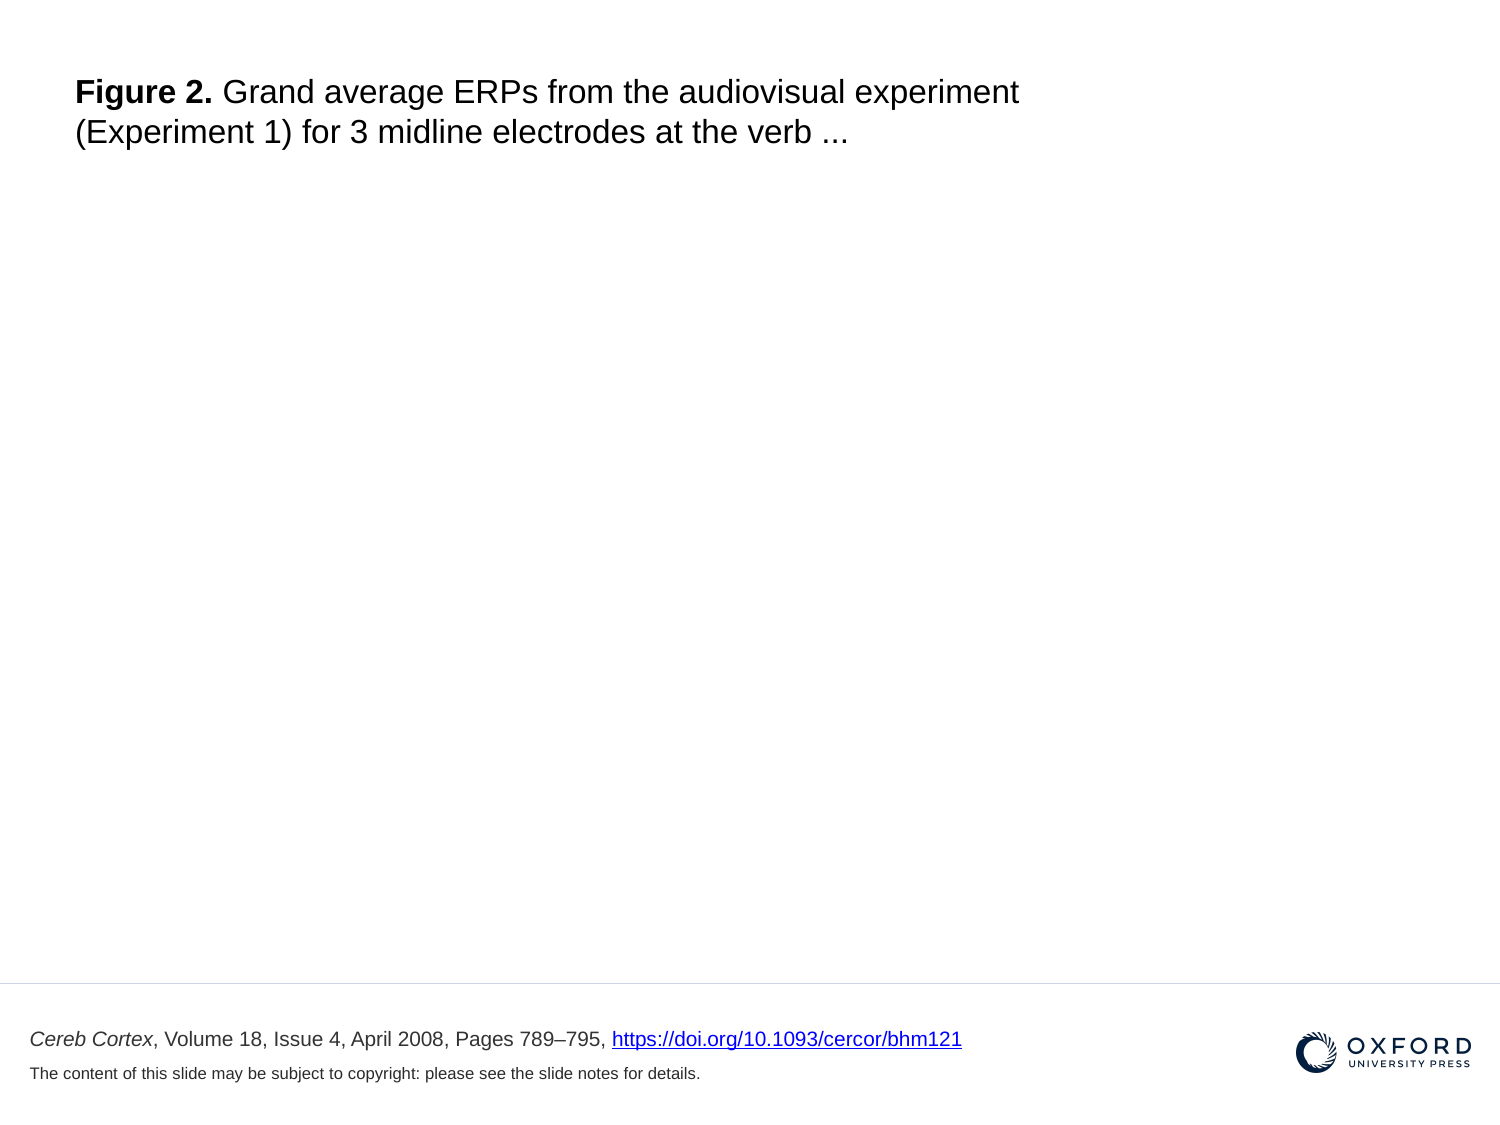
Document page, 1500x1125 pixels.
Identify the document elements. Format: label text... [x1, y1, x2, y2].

footer Cereb Cortex, Volume 18, Issue 4, April 2008, Pages 789–795, https://doi.org/10.1093/cercor/bhm121 The content of this slide may be subject to copyright: please see the slide notes for details. [0, 983, 1260, 1125]
picture [1296, 1032, 1471, 1073]
title Figure 2. Grand average ERPs from the audiovisual experiment (Experiment 1) for 3 midline electrodes at the verb ... [75, 69, 1078, 171]
